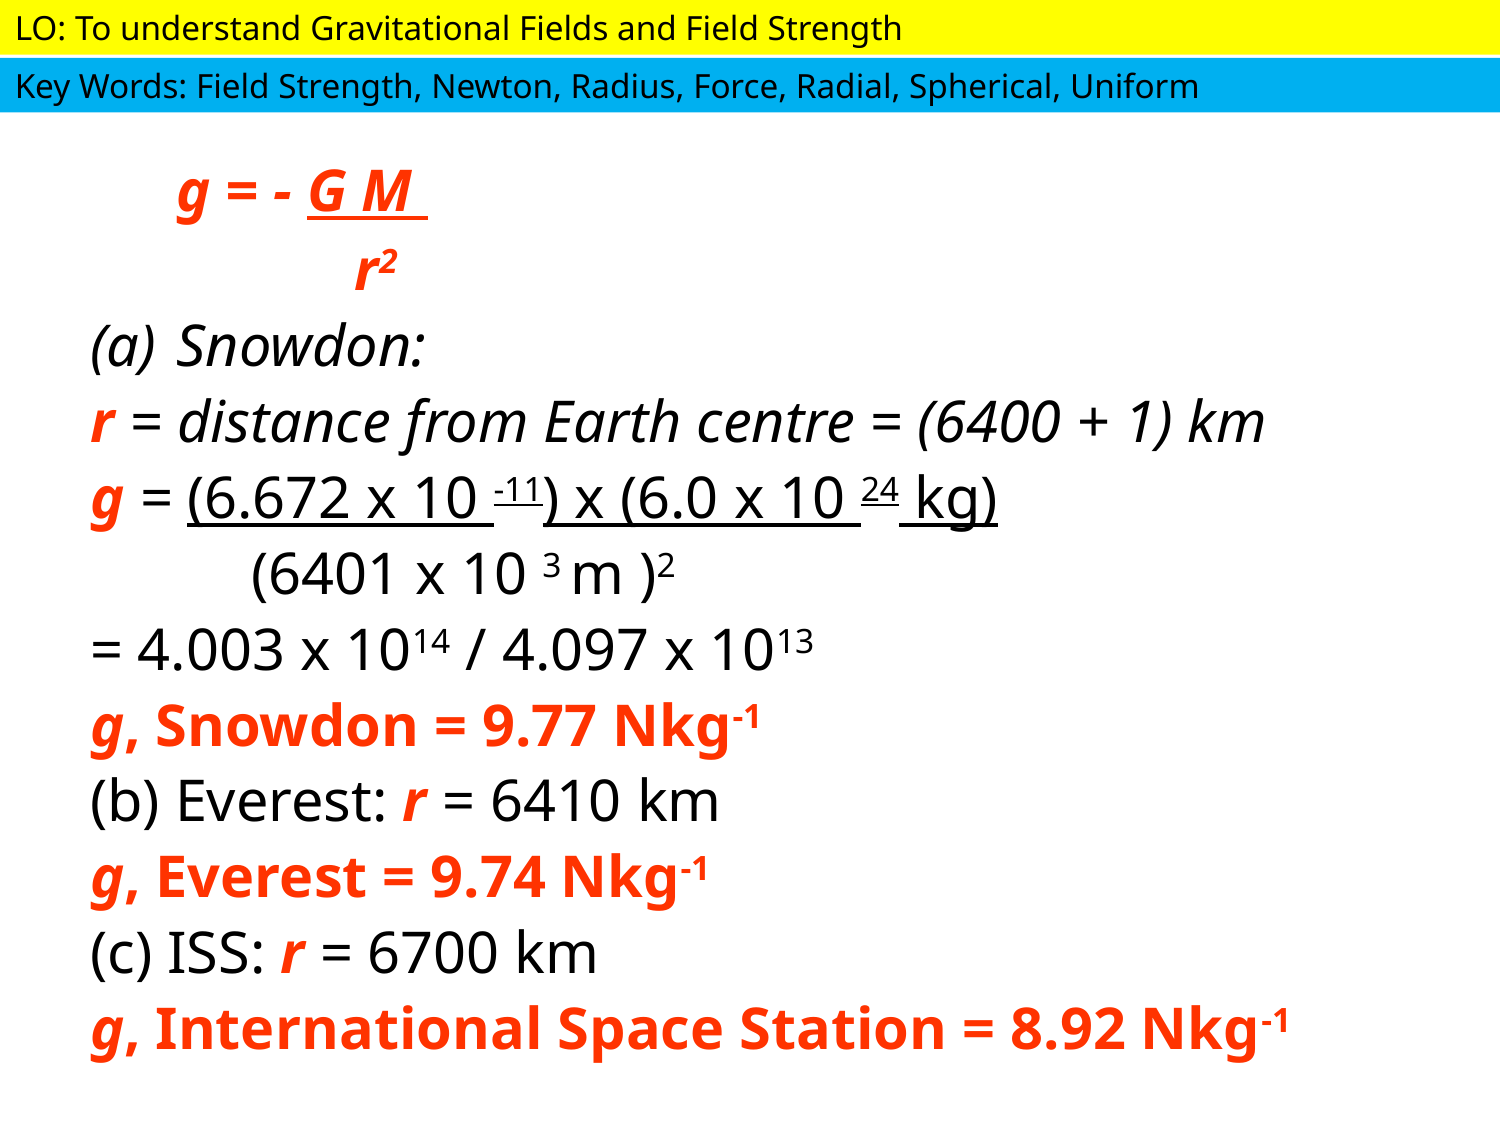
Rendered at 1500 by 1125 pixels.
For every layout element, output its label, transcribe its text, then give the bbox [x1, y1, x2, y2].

list g = - G M r2 Snowdon: r = distance from Earth centre = (6400 + 1) km g = (6.672 x 10 -11) x (6.0 x 10 24 kg) (6401 x 10 3 m )2 = 4.003 x 1014 / 4.097 x 1013 g, Snowdon = 9.77 Nkg-1 (b) Everest: r = 6410 km g, Everest = 9.74 Nkg-1 (c) ISS: r = 6700 km g, International Space Station = 8.92 Nkg-1 [75, 147, 1425, 1074]
